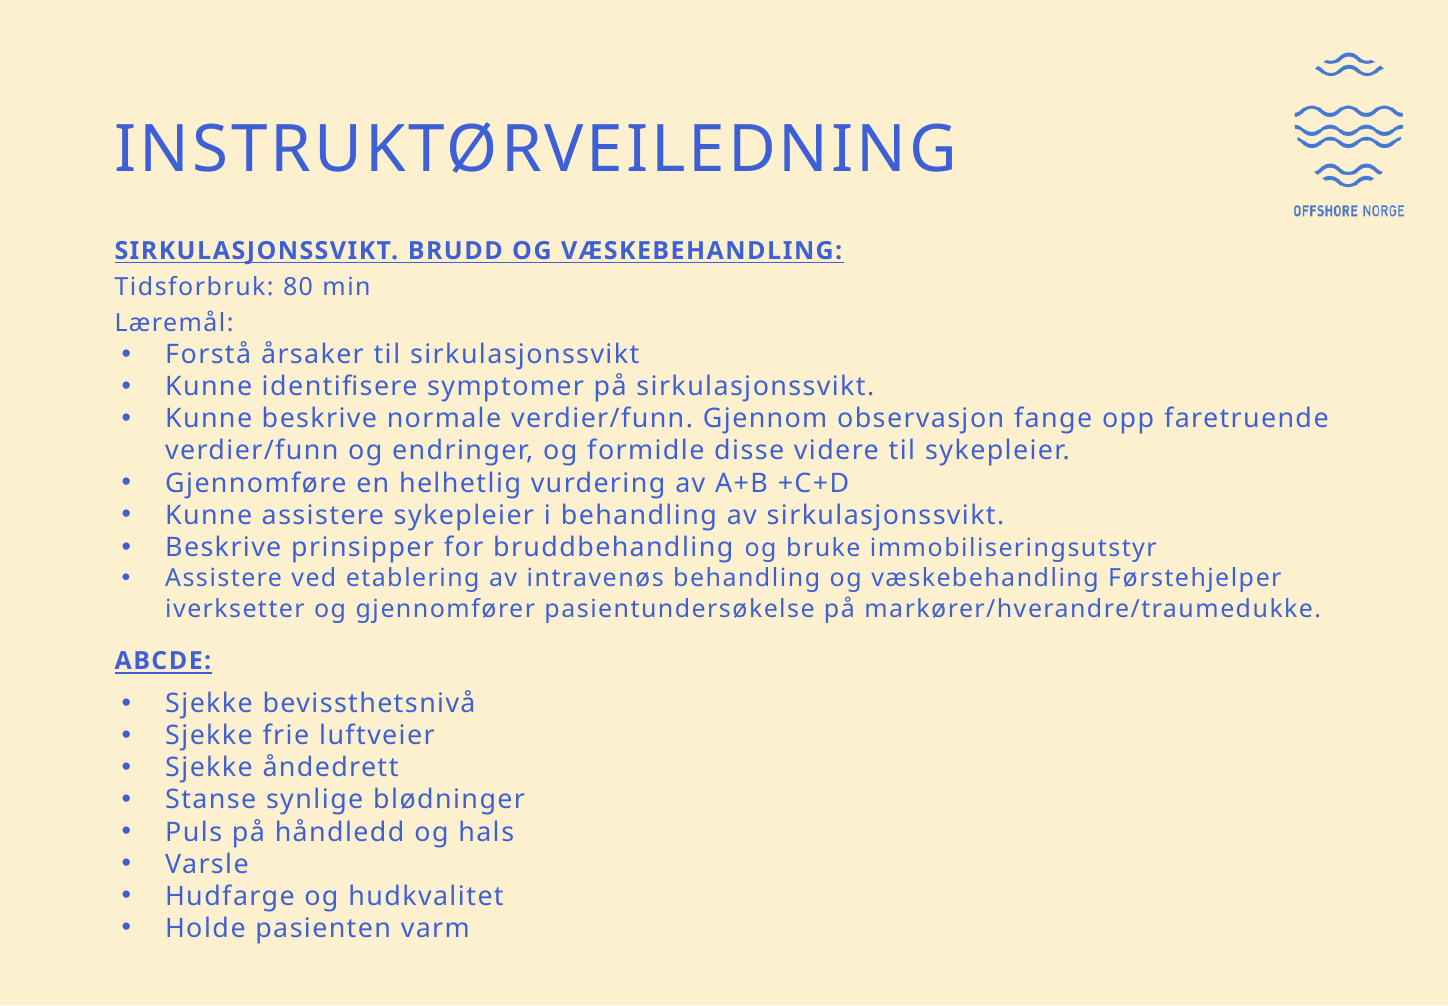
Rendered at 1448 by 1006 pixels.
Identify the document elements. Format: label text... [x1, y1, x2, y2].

title INSTRUKTØRVEILEDNING [99, 53, 1349, 219]
list SIRKULASJONSSVIKT. BRUDD OG VÆSKEBEHANDLING: Tidsforbruk: 80 min Læremål: Forstå årsaker til sirkulasjonssvikt Kunne identifisere symptomer på sirkulasjonssvikt. Kunne beskrive normale verdier/funn. Gjennom observasjon fange opp faretruende verdier/funn og endringer, og formidle disse videre til sykepleier. Gjennomføre en helhetlig vurdering av A+B +C+D Kunne assistere sykepleier i behandling av sirkulasjonssvikt. Beskrive prinsipper for bruddbehandling og bruke immobiliseringsutstyr Assistere ved etablering av intravenøs behandling og væskebehandling Førstehjelper iverksetter og gjennomfører pasientundersøkelse på markører/hverandre/traumedukke. ABCDE: Sjekke bevissthetsnivå Sjekke frie luftveier Sjekke åndedrett Stanse synlige blødninger Puls på håndledd og hals Varsle Hudfarge og hudkvalitet Holde pasienten varm [99, 219, 1349, 988]
